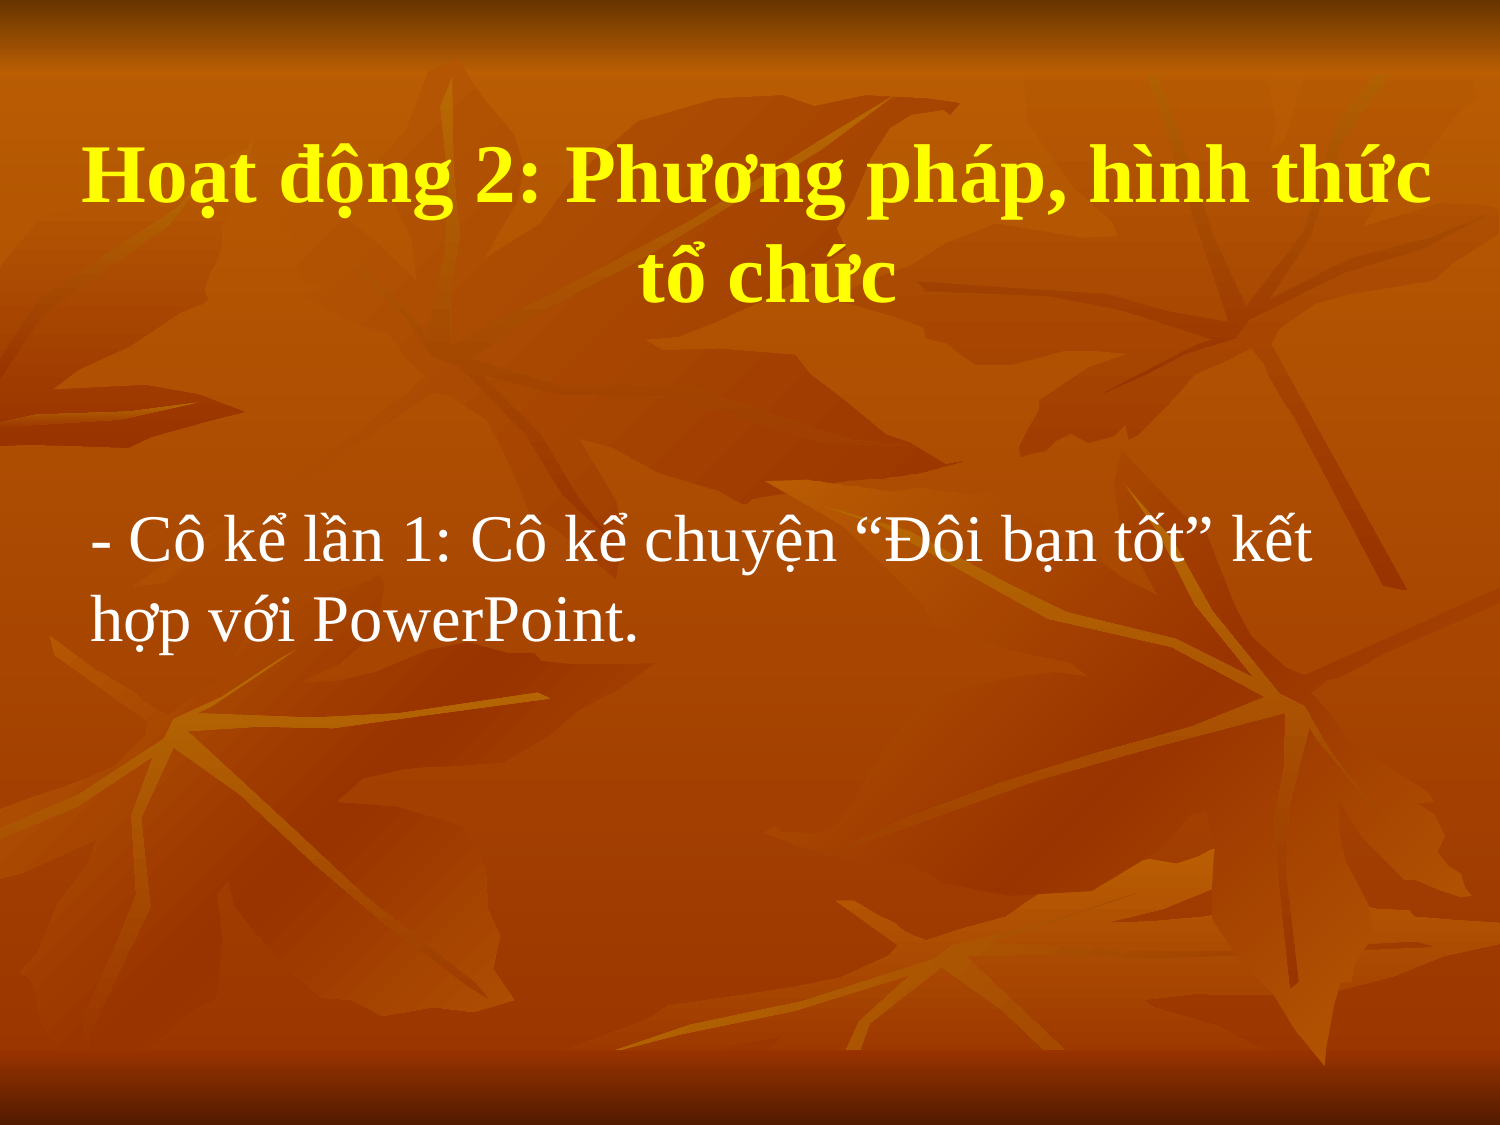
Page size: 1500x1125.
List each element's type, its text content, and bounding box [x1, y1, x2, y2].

list - Cô kể lần 1: Cô kể chuyện “Đôi bạn tốt” kết hợp với PowerPoint. [74, 487, 1426, 863]
title Hoạt động 2: Phương pháp, hình thức tổ chức [13, 112, 1500, 326]
